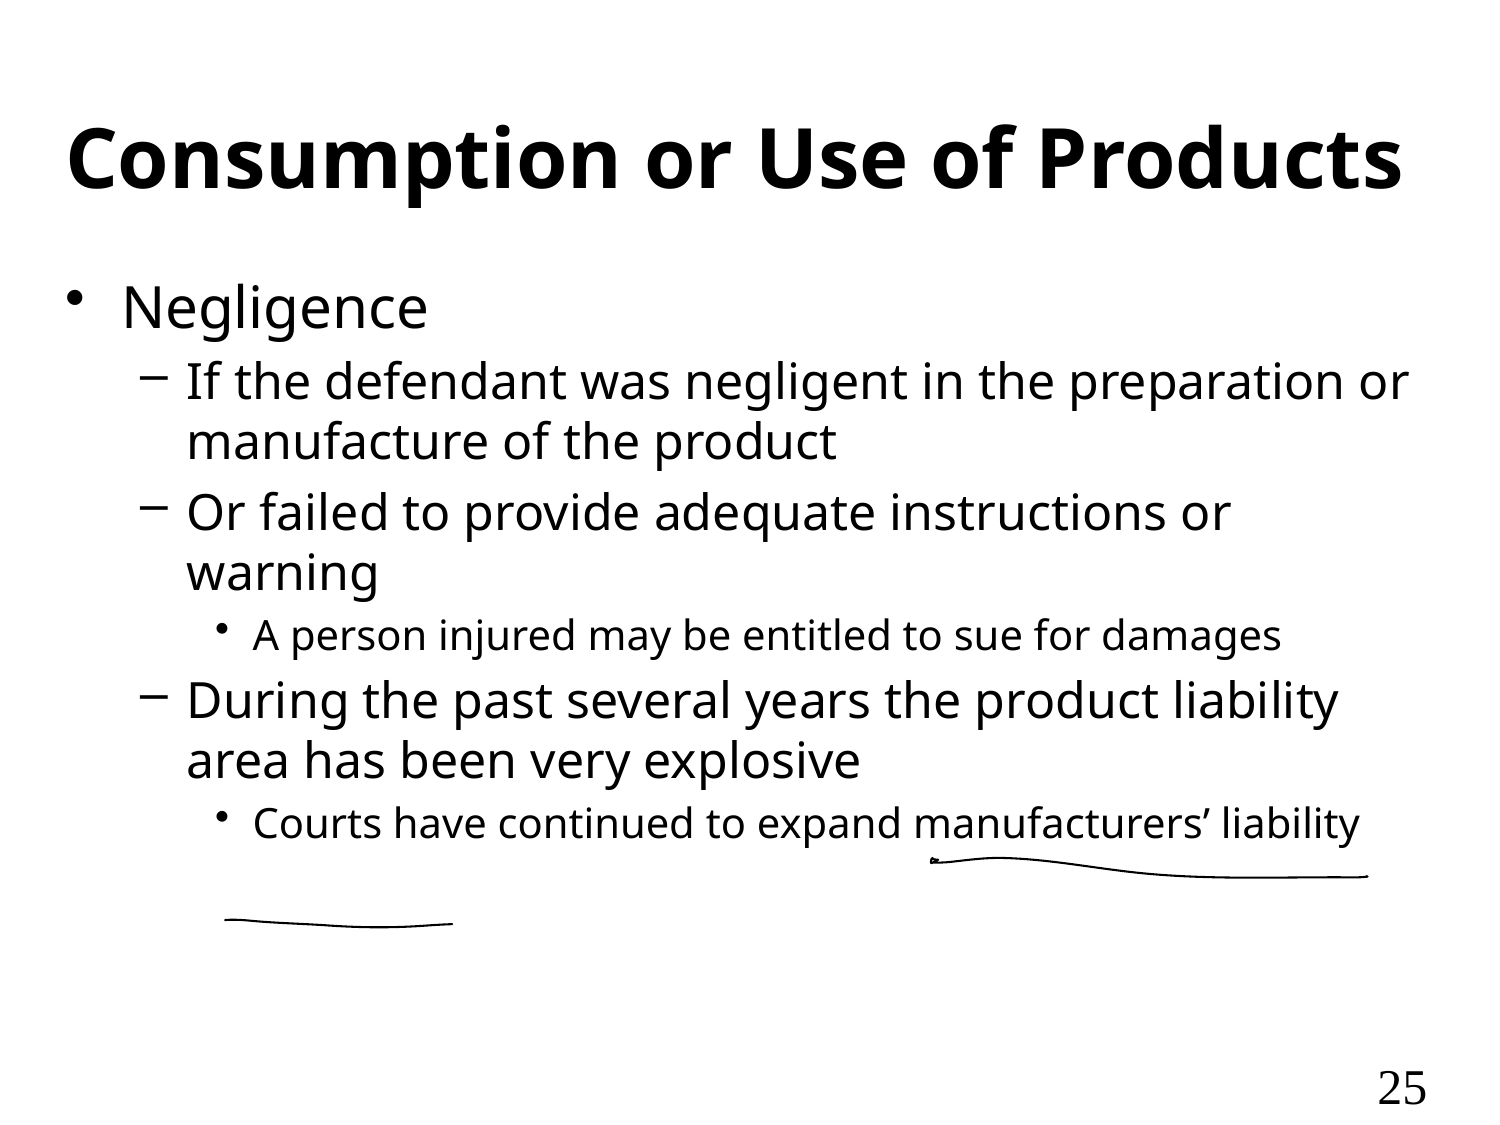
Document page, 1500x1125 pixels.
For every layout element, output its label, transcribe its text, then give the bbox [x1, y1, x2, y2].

slide_number 25 [1362, 1046, 1500, 1125]
list Negligence If the defendant was negligent in the preparation or manufacture of the product Or failed to provide adequate instructions or warning A person injured may be entitled to sue for damages During the past several years the product liability area has been very explosive Courts have continued to expand manufacturers’ liability [50, 262, 1411, 1013]
title Consumption or Use of Products [50, 49, 1463, 213]
